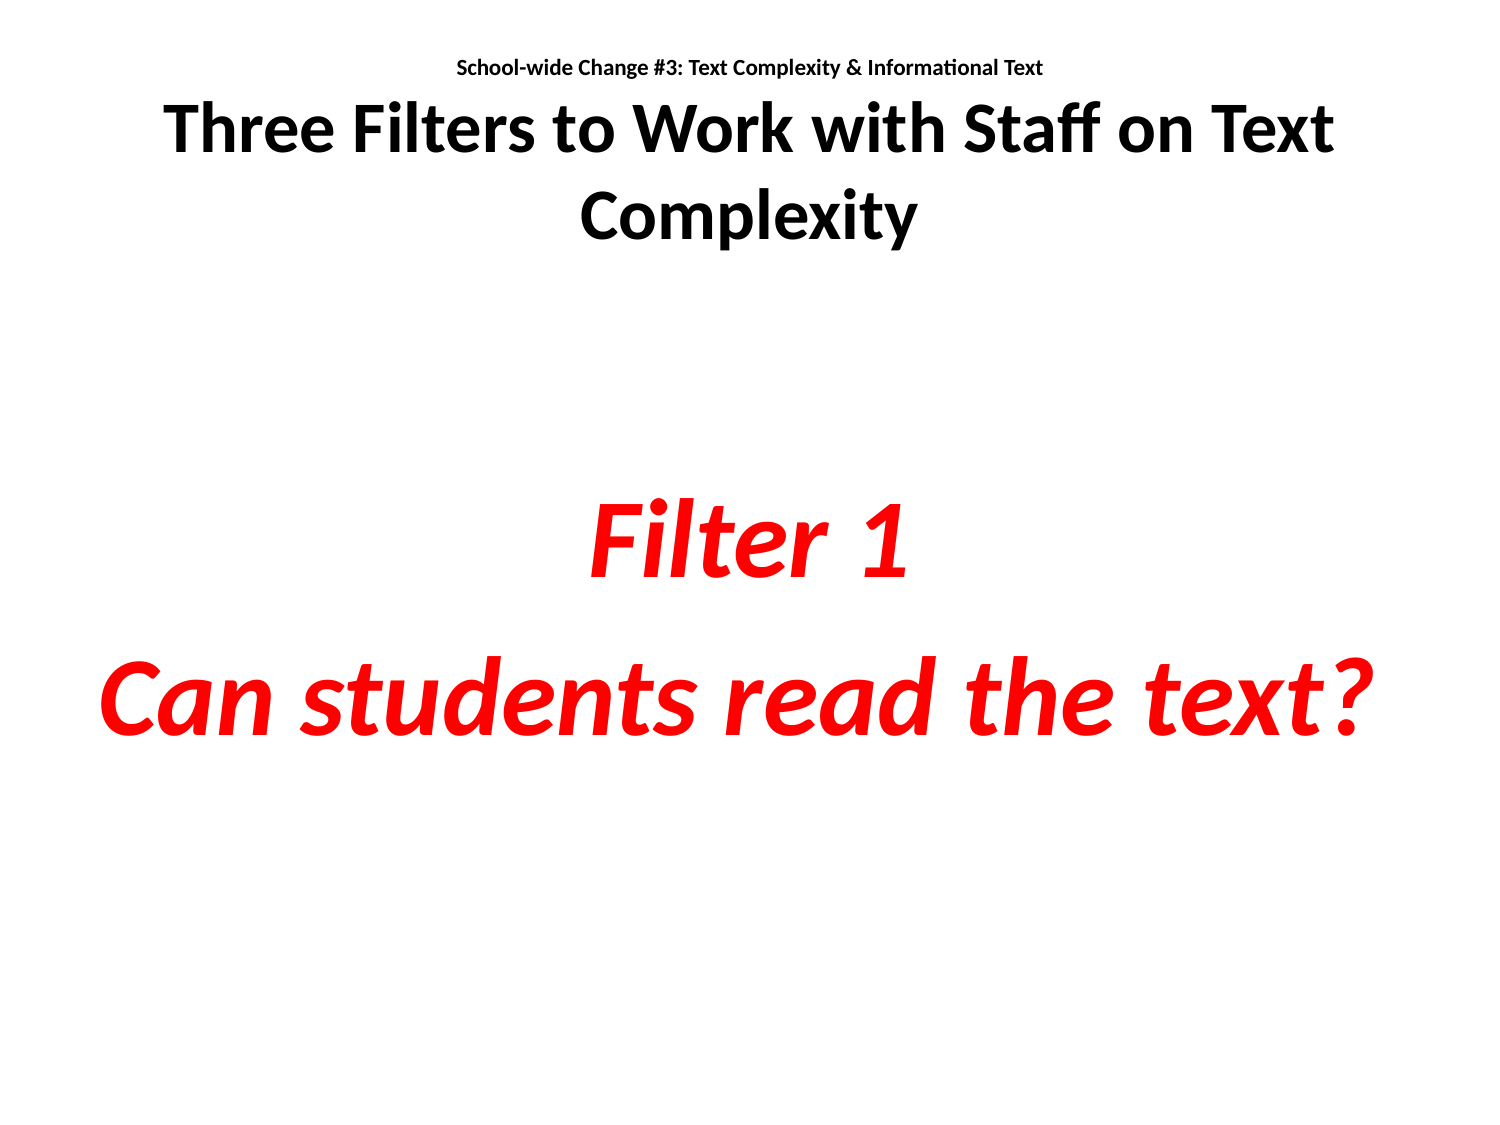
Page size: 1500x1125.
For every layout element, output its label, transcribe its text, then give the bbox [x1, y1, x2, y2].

title School-wide Change #3: Text Complexity & Informational Text Three Filters to Work with Staff on Text Complexity [75, 45, 1425, 263]
list Filter 1 Can students read the text? [75, 299, 1425, 1005]
